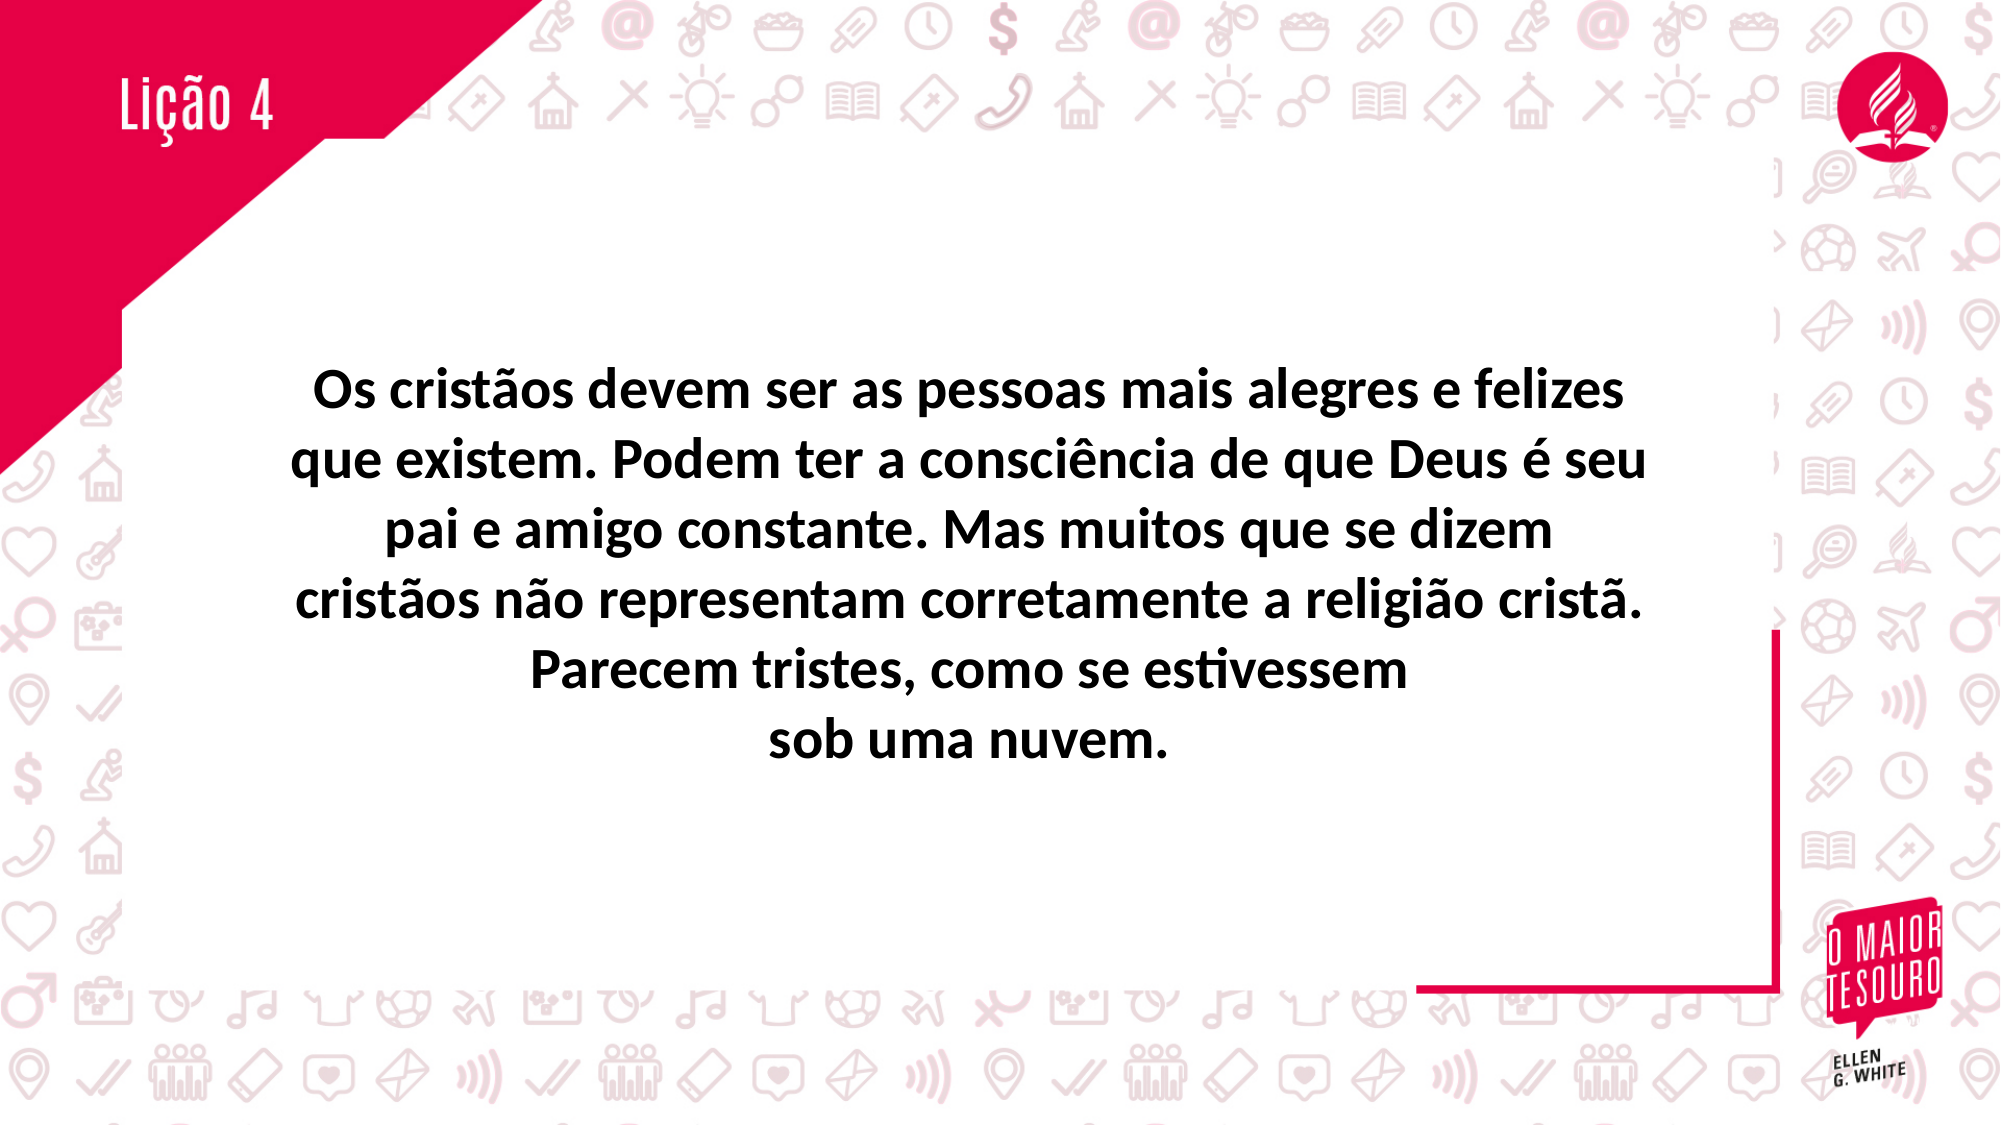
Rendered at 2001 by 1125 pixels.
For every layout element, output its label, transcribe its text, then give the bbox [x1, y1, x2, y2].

text_box Os cristãos devem ser as pessoas mais alegres e felizes que existem. Podem ter a consciência de que Deus é seu pai e amigo constante. Mas muitos que se dizem cristãos não representam corretamente a religião cristã. Parecem tristes, como se estivessem sob uma nuvem. [270, 342, 1670, 778]
picture [0, 0, 2001, 1125]
